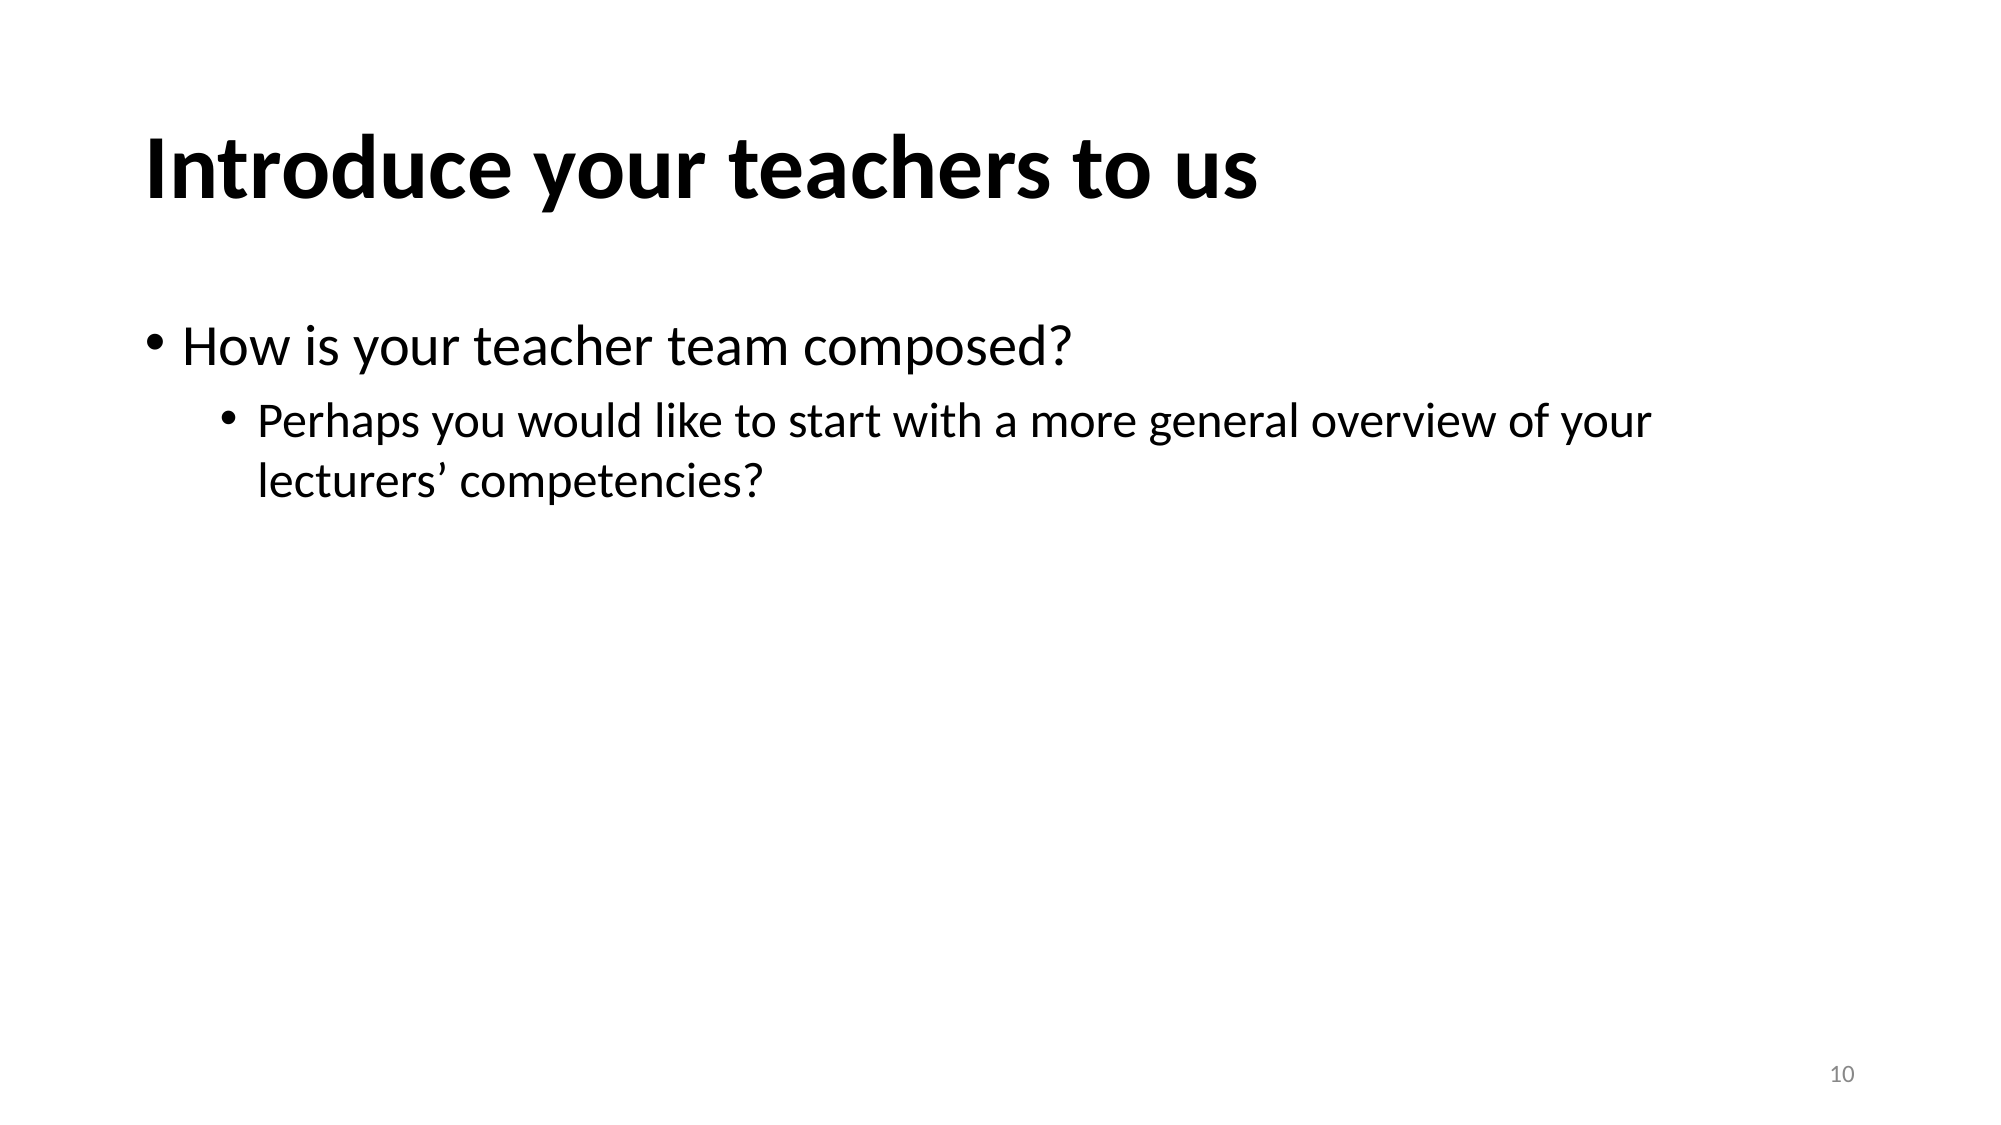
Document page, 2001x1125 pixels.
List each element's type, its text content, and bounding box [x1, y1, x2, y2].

slide_number 10 [1819, 1051, 1863, 1094]
list How is your teacher team composed? Perhaps you would like to start with a more general overview of your lecturers’ competencies? [136, 298, 1863, 1014]
title Introduce your teachers to us [136, 59, 1863, 278]
